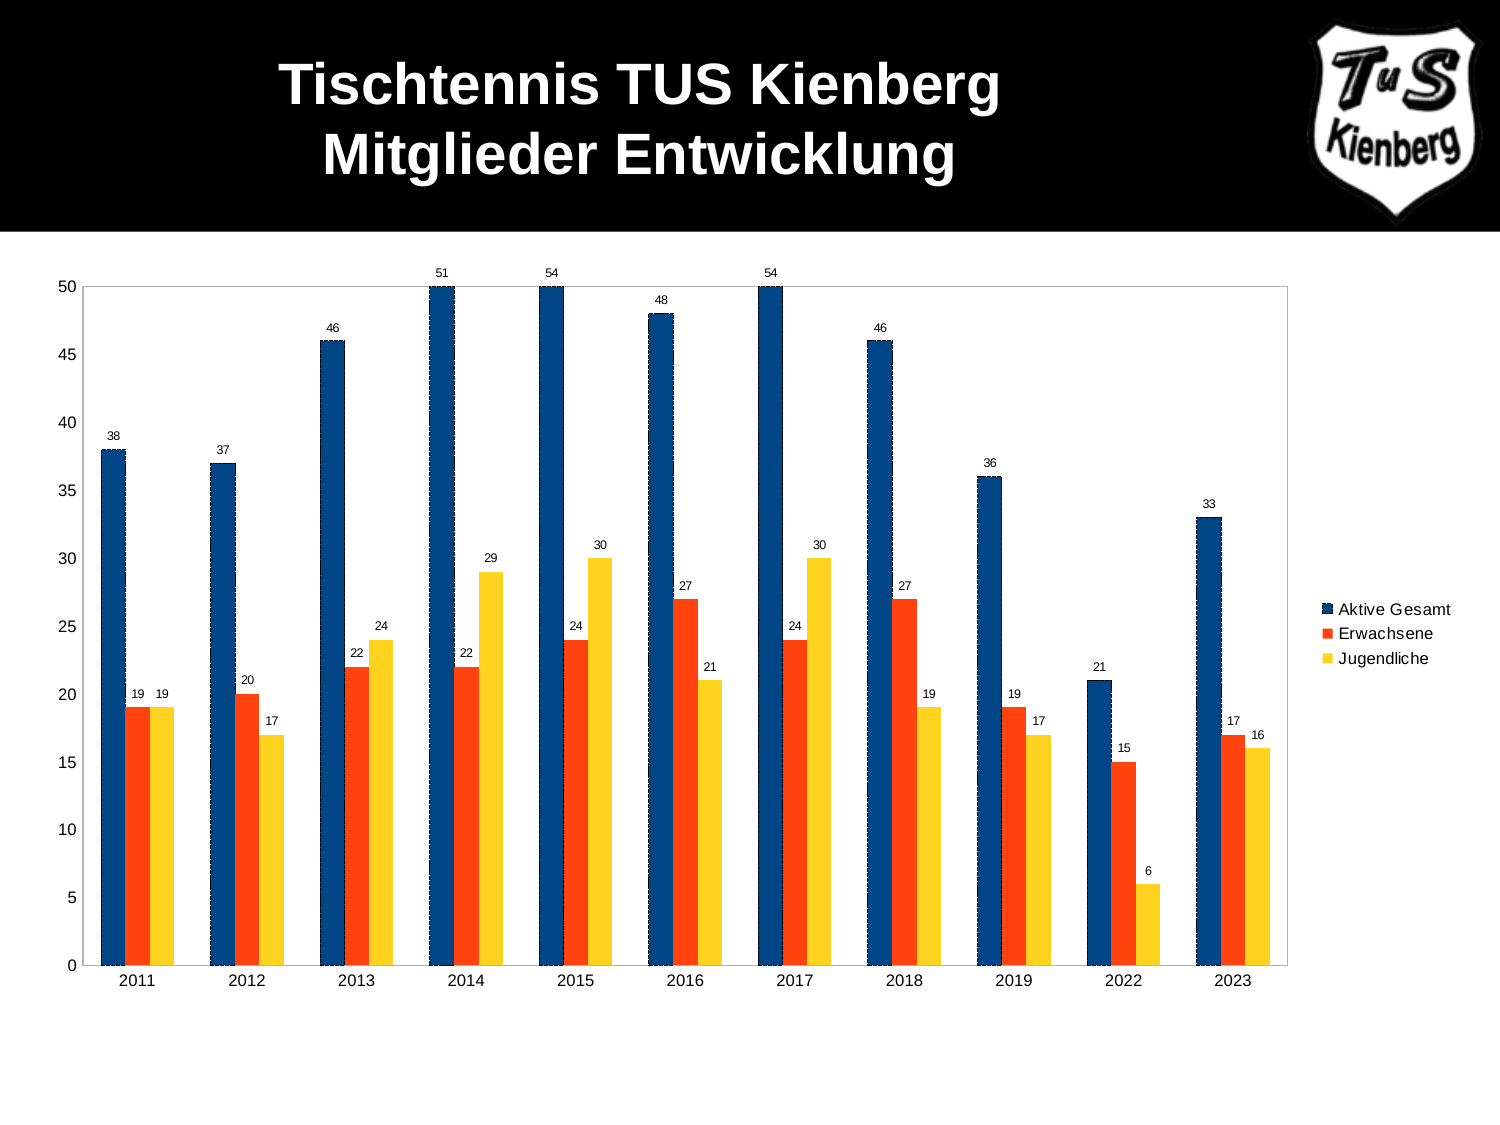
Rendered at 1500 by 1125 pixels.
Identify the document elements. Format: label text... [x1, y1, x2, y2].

picture [1307, 18, 1483, 227]
title Tischtennis TUS Kienberg Mitglieder Entwicklung [0, 0, 1281, 233]
chart [29, 262, 1470, 1006]
